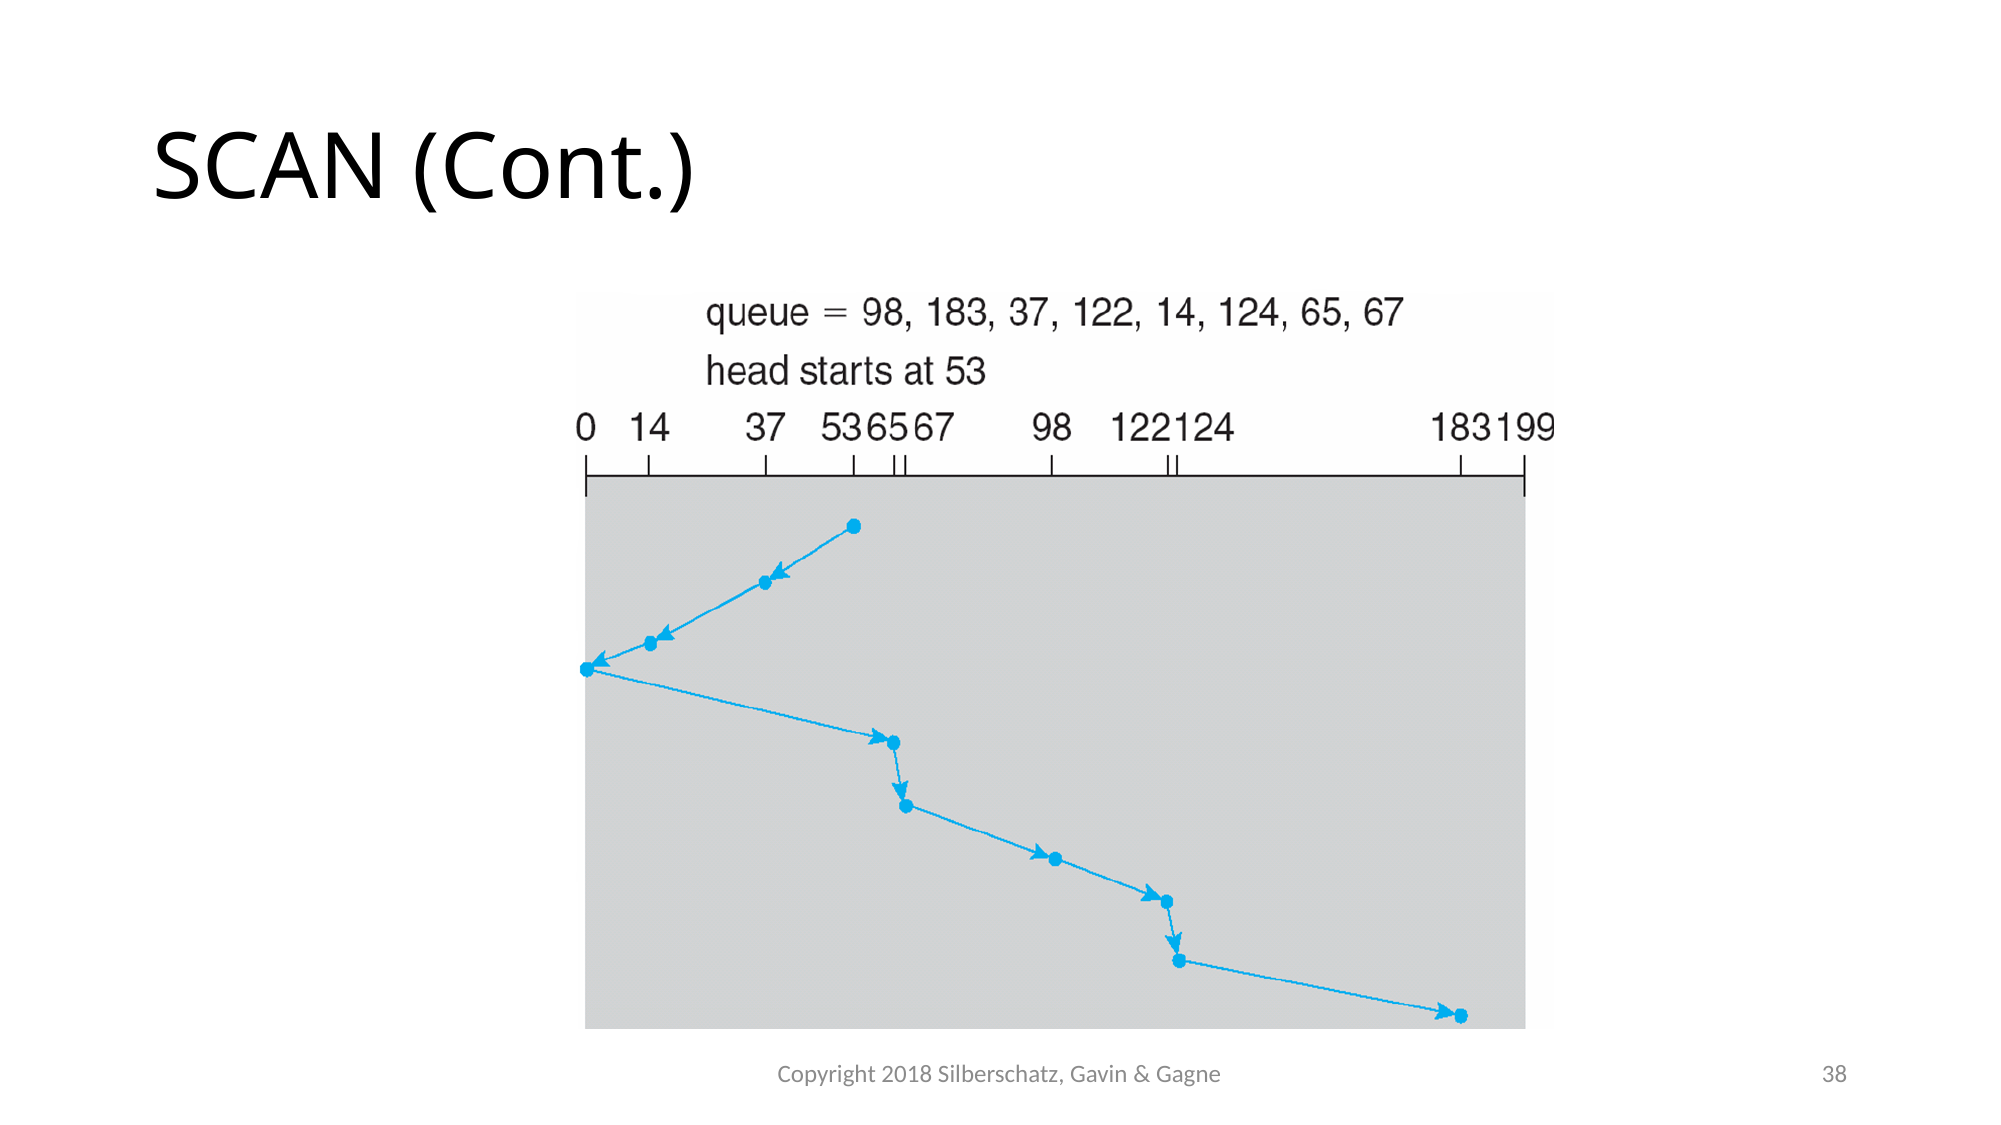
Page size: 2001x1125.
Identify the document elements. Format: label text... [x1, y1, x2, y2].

slide_number 38 [1412, 1042, 1863, 1103]
footer Copyright 2018 Silberschatz, Gavin & Gagne [662, 1042, 1338, 1103]
picture [572, 288, 1554, 1029]
title SCAN (Cont.) [137, 59, 1863, 278]
